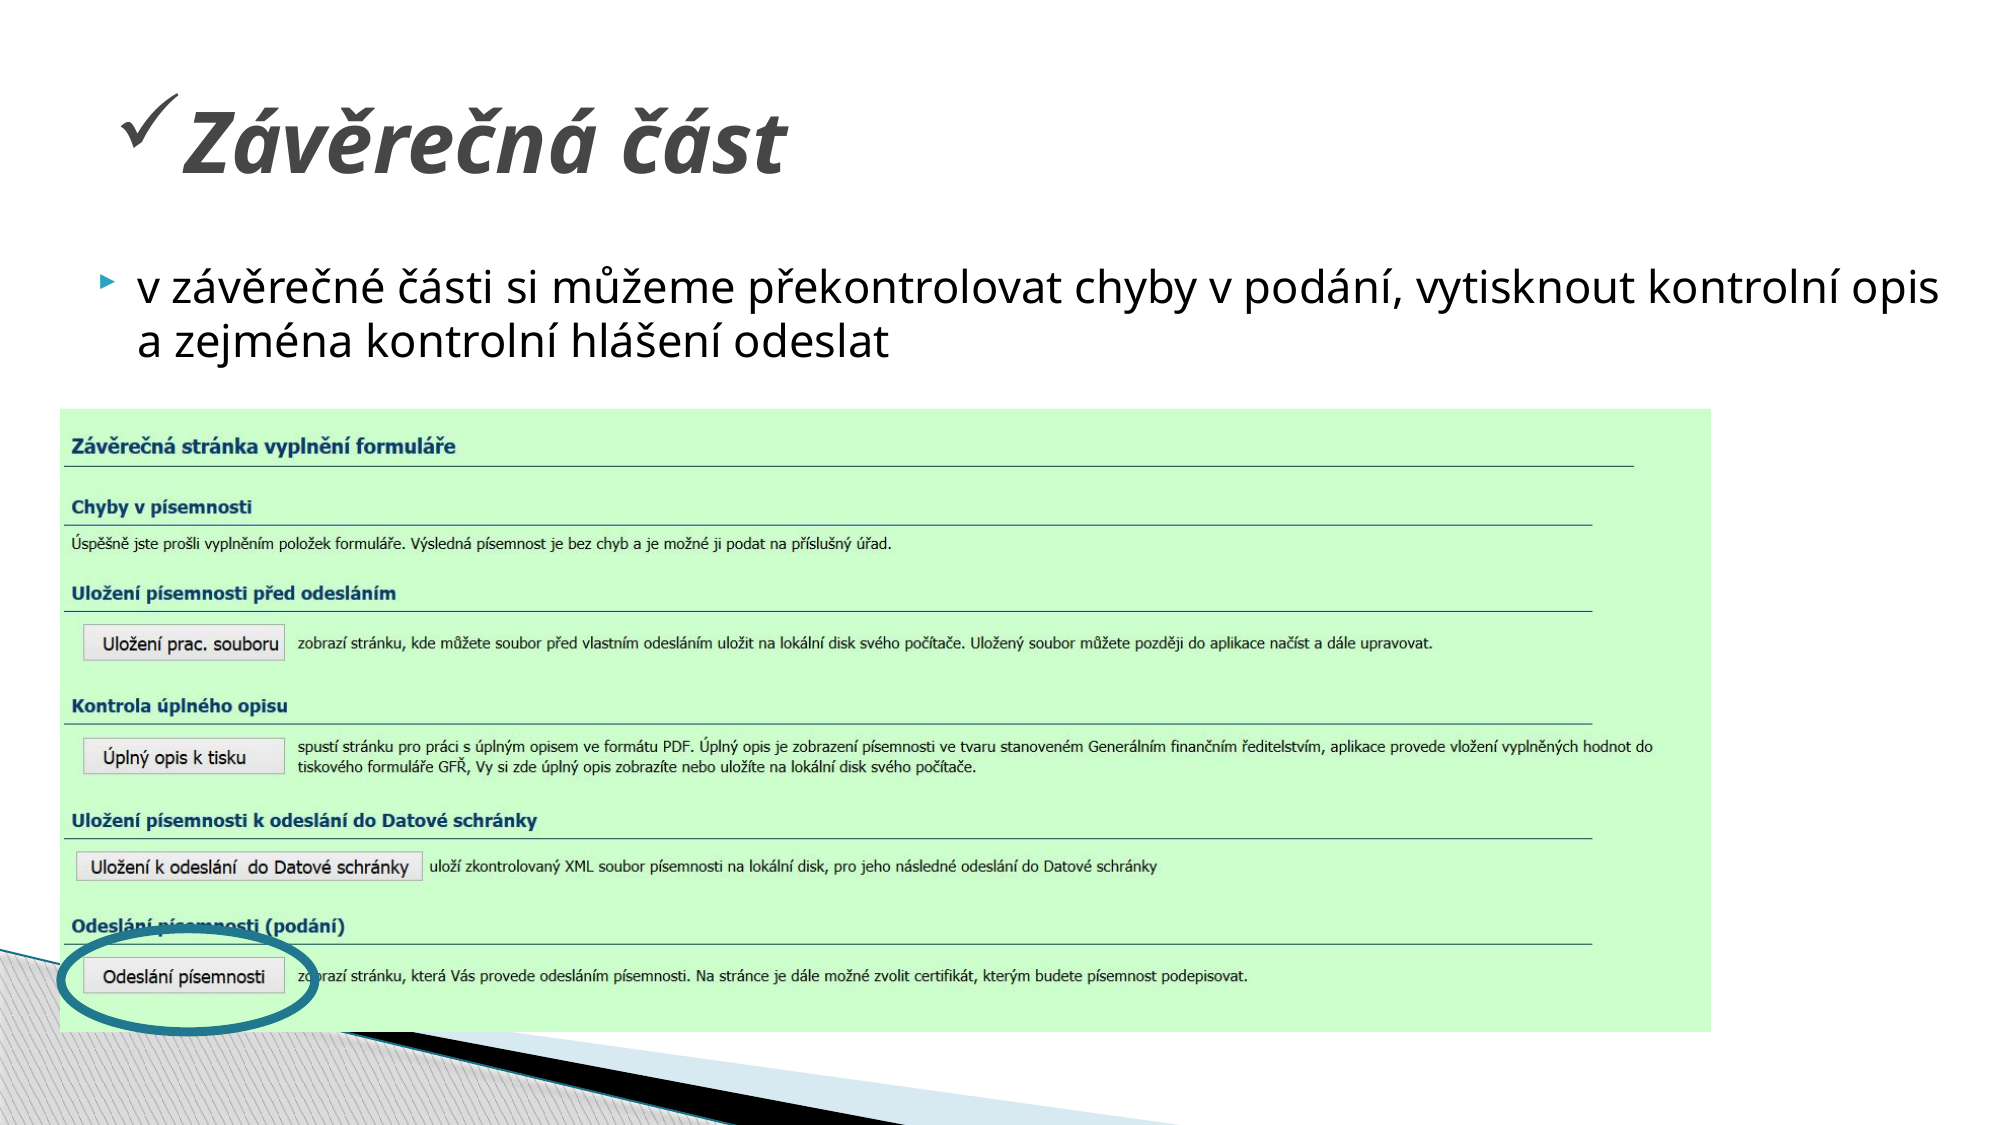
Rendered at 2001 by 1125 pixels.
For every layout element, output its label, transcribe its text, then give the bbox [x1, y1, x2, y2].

list v závěrečné části si můžeme překontrolovat chyby v podání, vytisknout kontrolní opis a zejména kontrolní hlášení odeslat [66, 250, 1957, 1012]
title Závěrečná část [99, 45, 1900, 233]
picture [60, 408, 1712, 1033]
